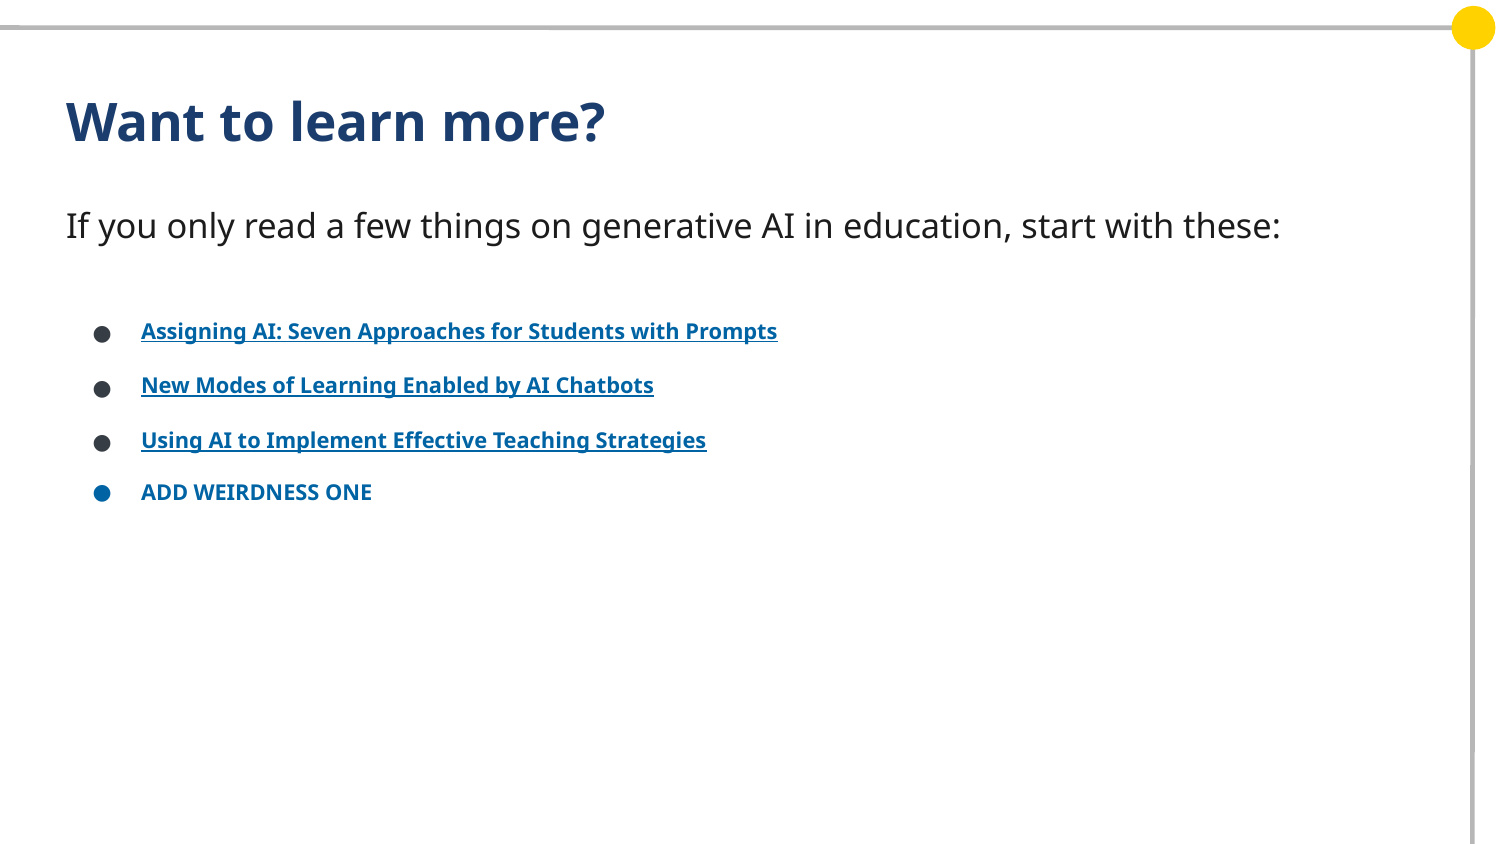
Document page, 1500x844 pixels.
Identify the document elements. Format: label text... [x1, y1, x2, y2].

title Want to learn more? [51, 72, 1449, 167]
list If you only read a few things on generative AI in education, start with these: Assigning AI: Seven Approaches for Students with Prompts New Modes of Learning Enabled by AI Chatbots Using AI to Implement Effective Teaching Strategies ADD WEIRDNESS ONE [51, 189, 1404, 750]
